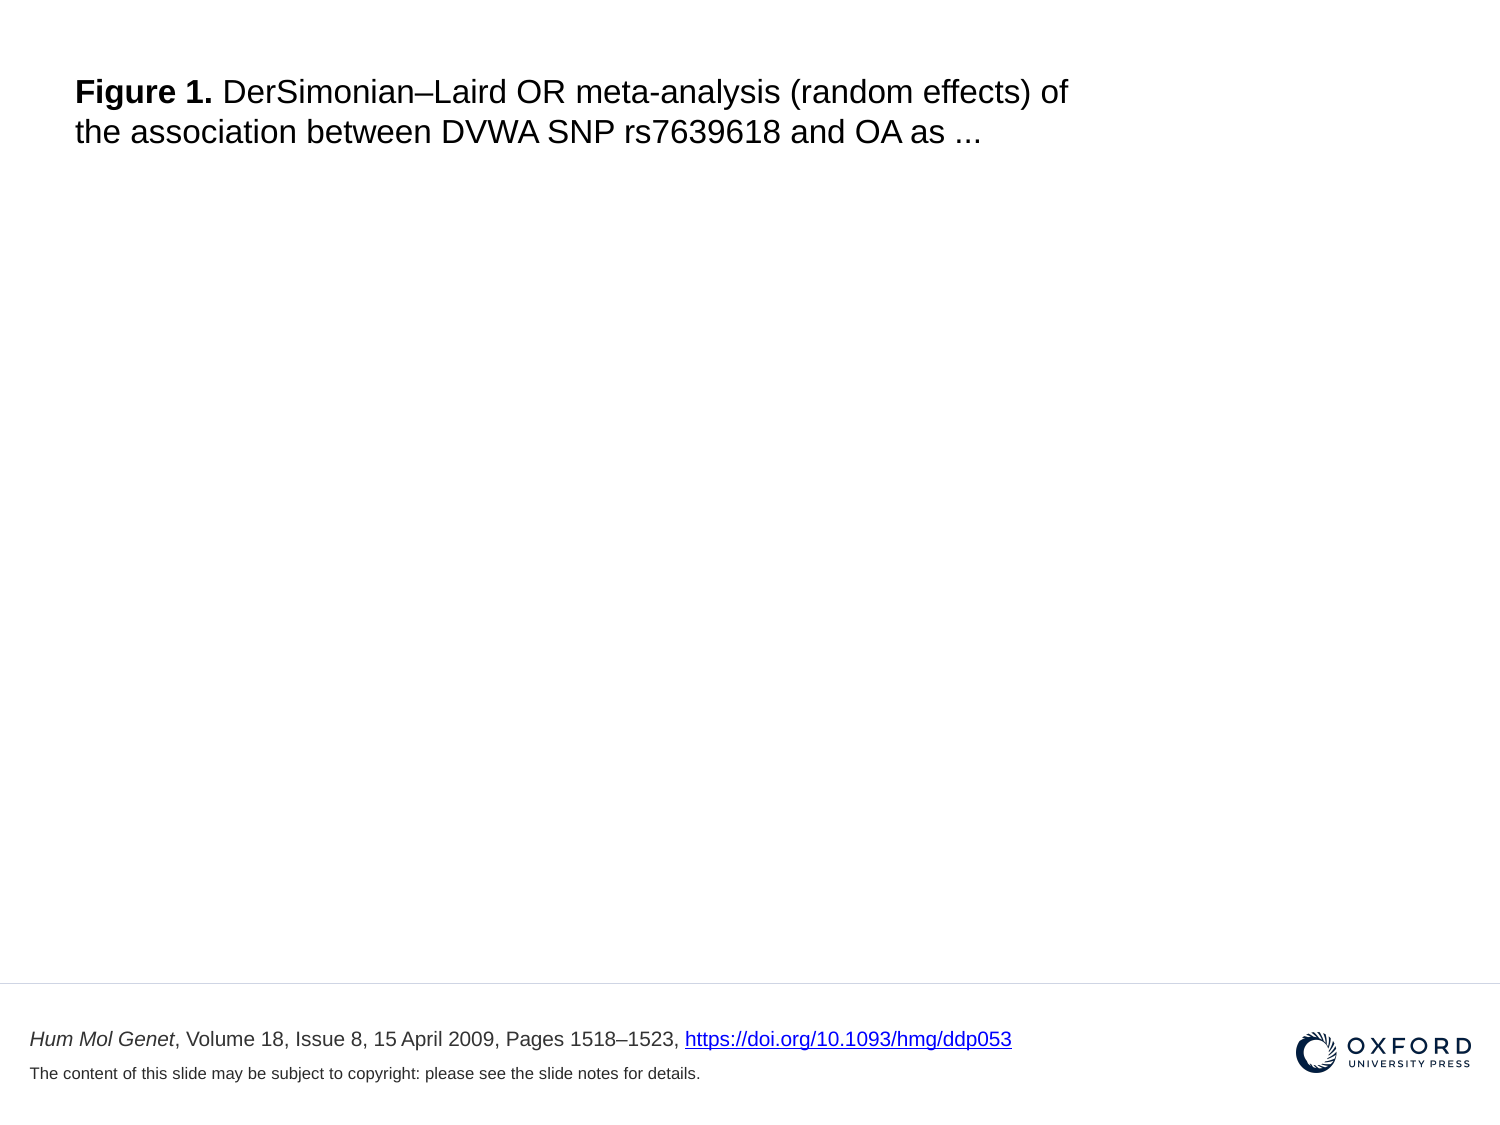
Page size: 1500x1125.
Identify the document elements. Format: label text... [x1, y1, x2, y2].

title Figure 1. DerSimonian–Laird OR meta-analysis (random effects) of the association between DVWA SNP rs7639618 and OA as ... [75, 69, 1078, 171]
picture [1296, 1032, 1471, 1073]
footer Hum Mol Genet, Volume 18, Issue 8, 15 April 2009, Pages 1518–1523, https://doi.org/10.1093/hmg/ddp053 The content of this slide may be subject to copyright: please see the slide notes for details. [0, 983, 1260, 1125]
